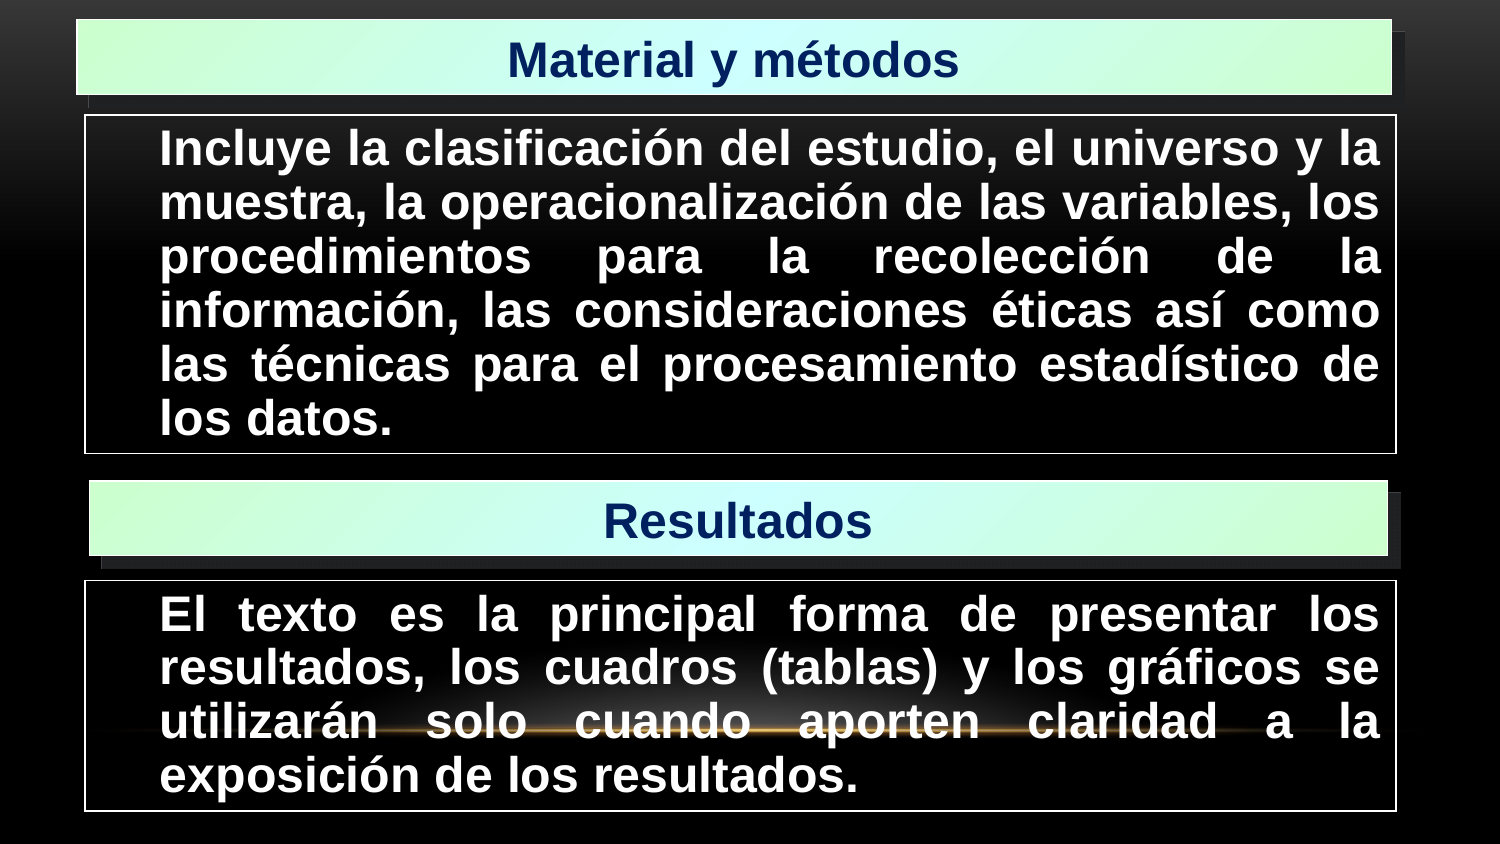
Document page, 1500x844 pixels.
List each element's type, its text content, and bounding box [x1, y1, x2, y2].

text_box Resultados [89, 480, 1388, 556]
text_box Incluye la clasificación del estudio, el universo y la muestra, la operacionalización de las variables, los procedimientos para la recolección de la información, las consideraciones éticas así como las técnicas para el procesamiento estadístico de los datos. [84, 115, 1397, 454]
text_box El texto es la principal forma de presentar los resultados, los cuadros (tablas) y los gráficos se utilizarán solo cuando aporten claridad a la exposición de los resultados. [84, 580, 1397, 812]
picture [0, 0, 1500, 844]
text_box Material y métodos [76, 19, 1392, 95]
